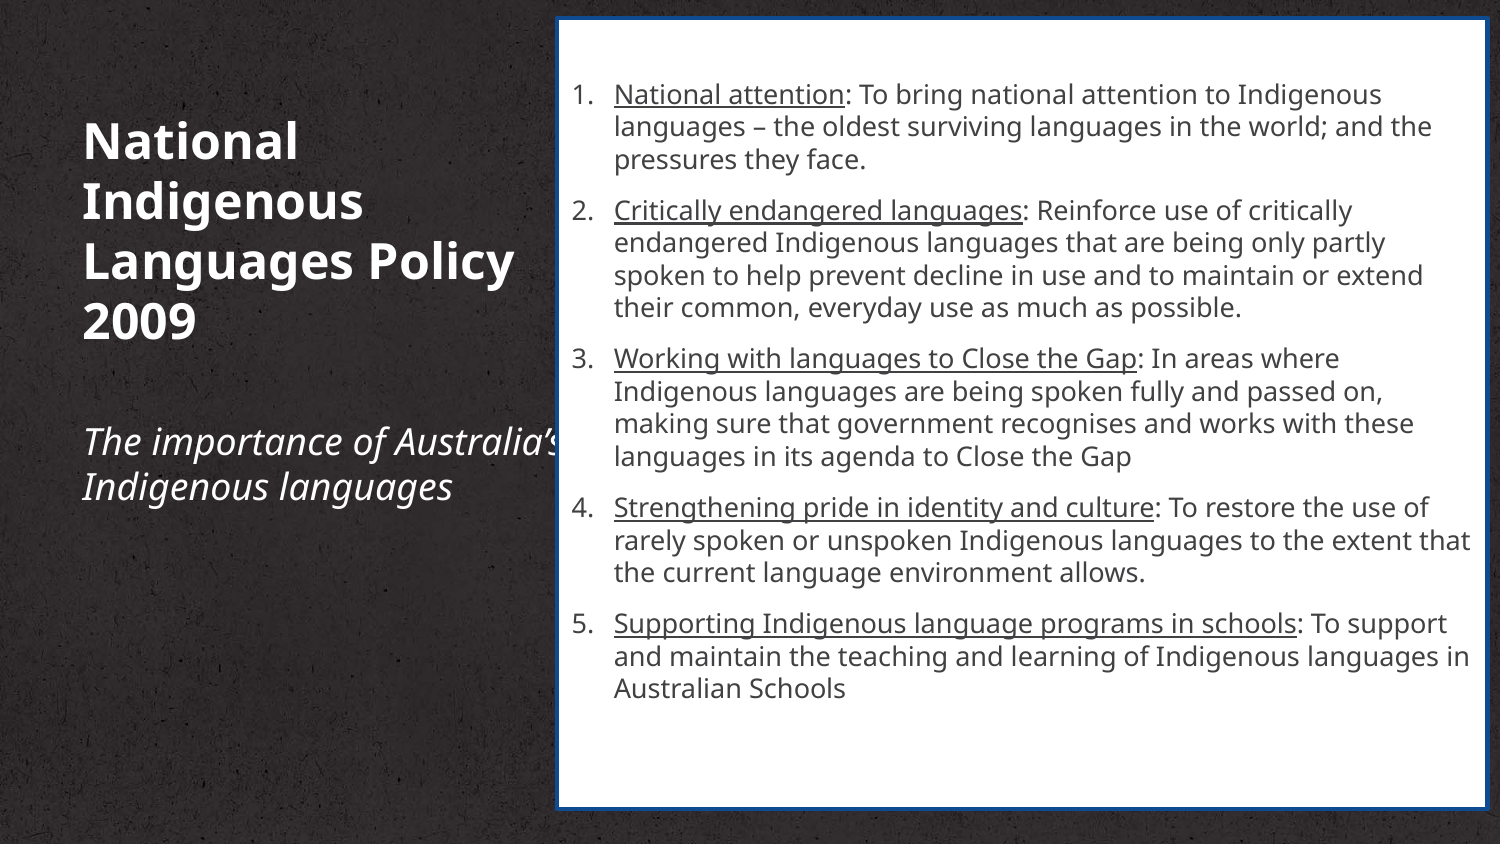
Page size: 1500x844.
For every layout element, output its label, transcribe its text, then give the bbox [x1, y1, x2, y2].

title National Indigenous Languages Policy 2009 [67, 111, 555, 358]
text_box National attention: To bring national attention to Indigenous languages – the oldest surviving languages in the world; and the pressures they face. Critically endangered languages: Reinforce use of critically endangered Indigenous languages that are being only partly spoken to help prevent decline in use and to maintain or extend their common, everyday use as much as possible. Working with languages to Close the Gap: In areas where Indigenous languages are being spoken fully and passed on, making sure that government recognises and works with these languages in its agenda to Close the Gap Strengthening pride in identity and culture: To restore the use of rarely spoken or unspoken Indigenous languages to the extent that the current language environment allows. Supporting Indigenous language programs in schools: To support and maintain the teaching and learning of Indigenous languages in Australian Schools [555, 16, 1490, 811]
picture [0, 0, 1500, 844]
list The importance of Australia’s Indigenous languages [67, 410, 555, 749]
